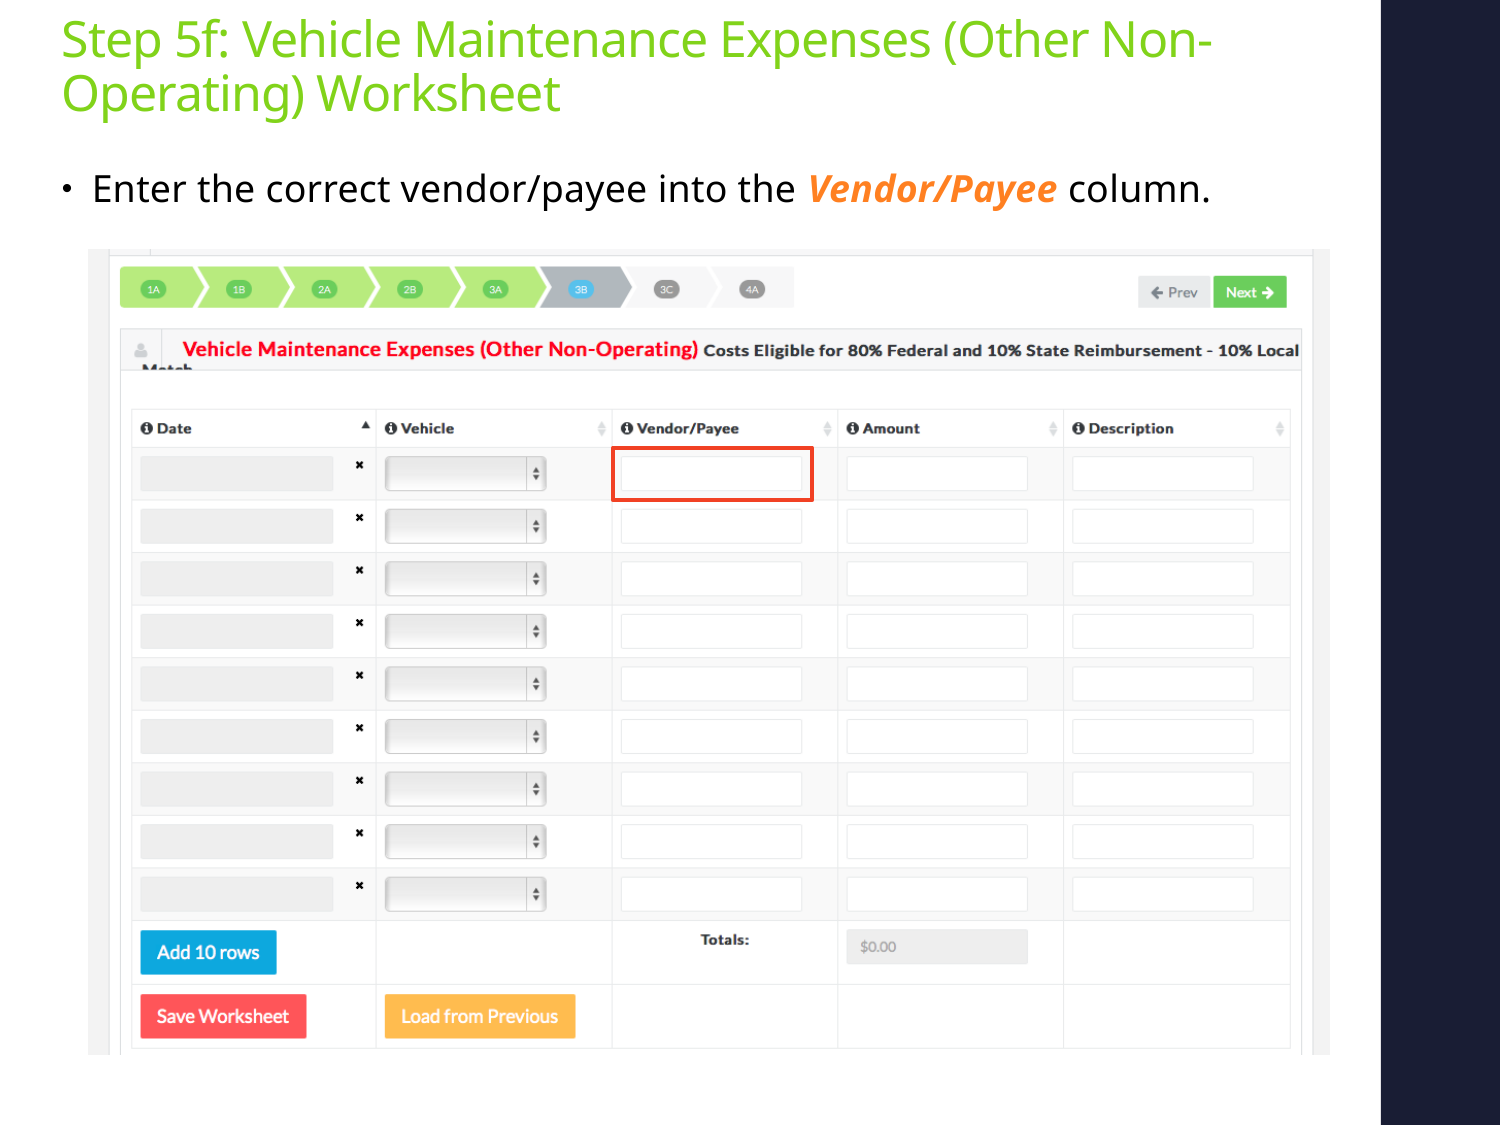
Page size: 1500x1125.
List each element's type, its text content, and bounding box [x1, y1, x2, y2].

title Step 5f: Vehicle Maintenance Expenses (Other Non-Operating) Worksheet [46, 20, 1348, 130]
picture [88, 249, 1330, 1056]
list Enter the correct vendor/payee into the Vendor/Payee column. [46, 160, 1348, 1091]
